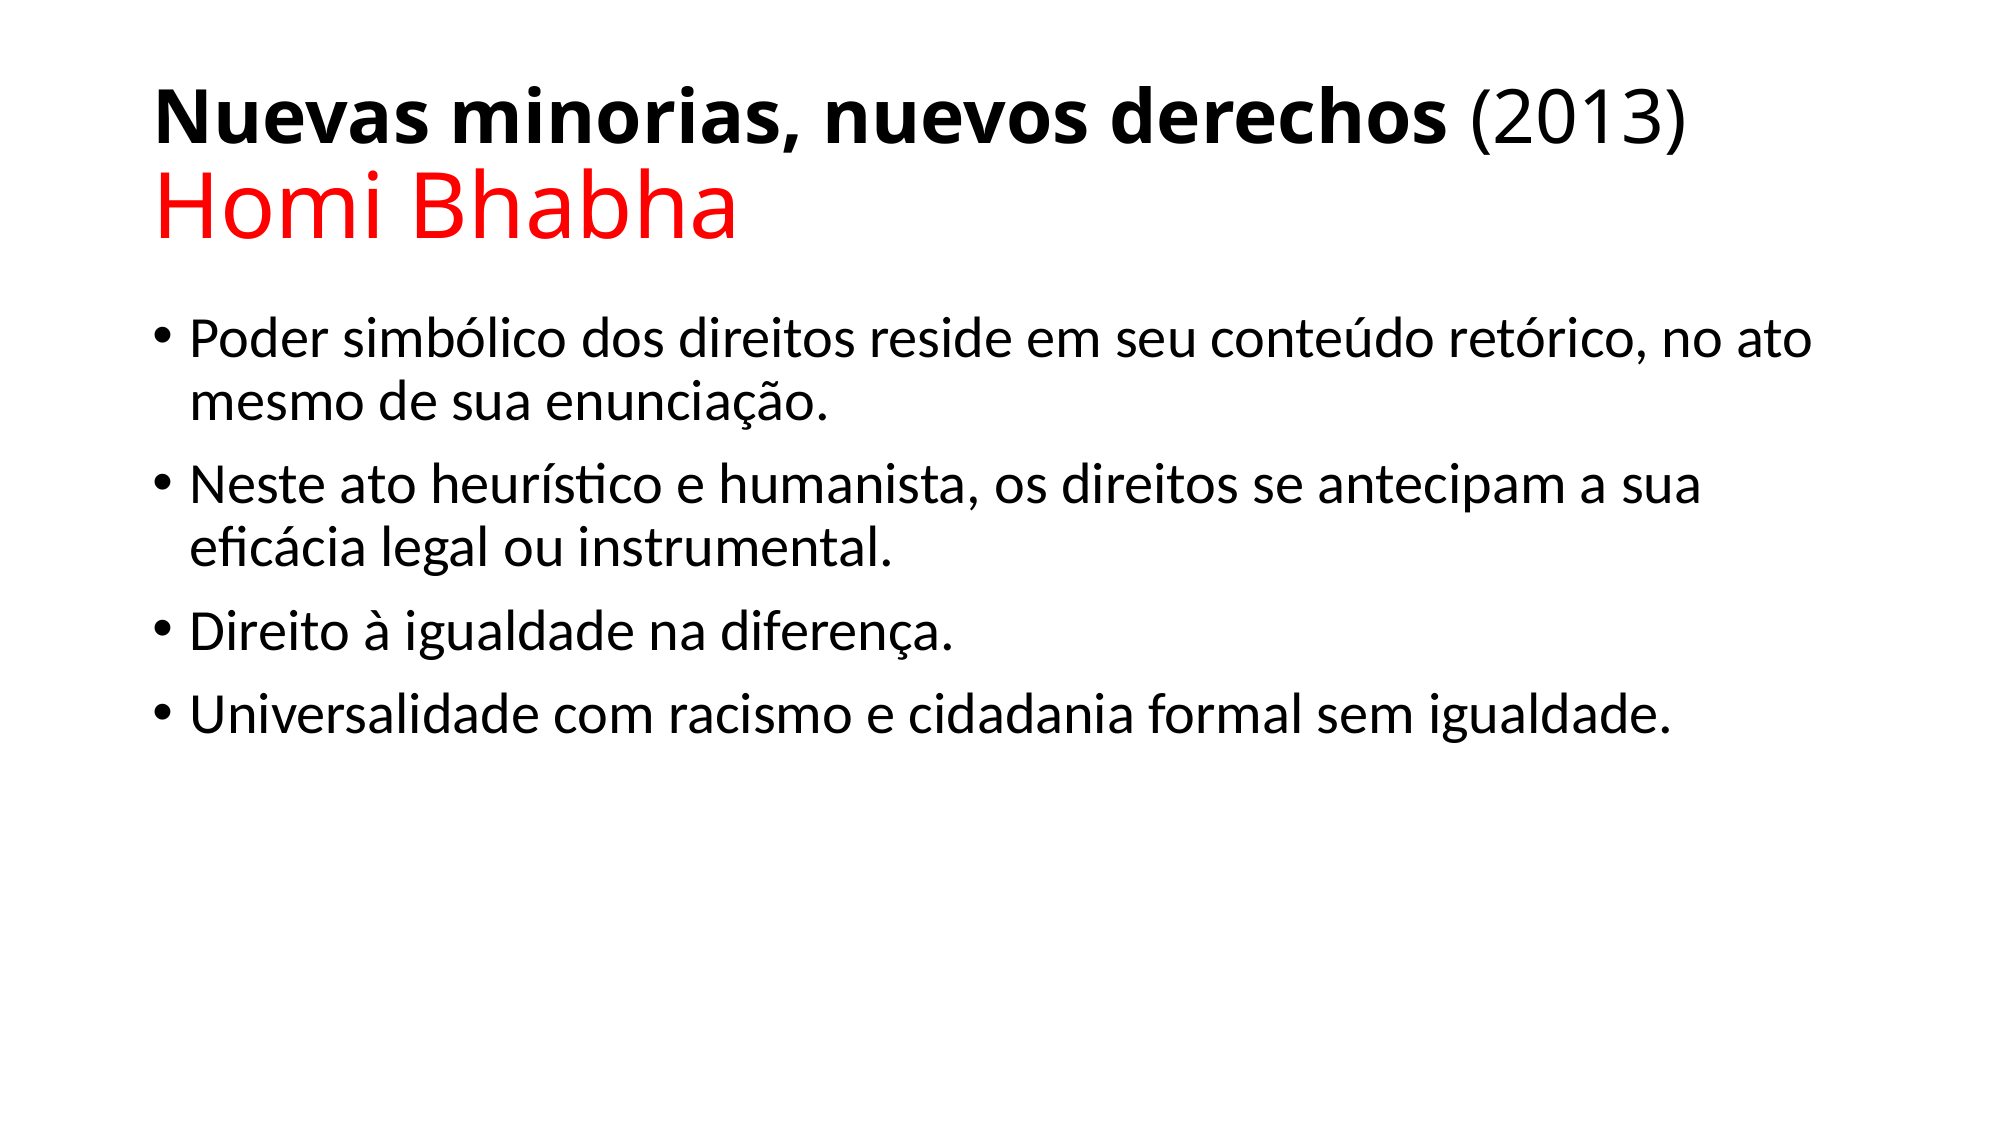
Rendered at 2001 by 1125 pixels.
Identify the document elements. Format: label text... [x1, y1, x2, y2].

list Poder simbólico dos direitos reside em seu conteúdo retórico, no ato mesmo de sua enunciação. Neste ato heurístico e humanista, os direitos se antecipam a sua eficácia legal ou instrumental. Direito à igualdade na diferença. Universalidade com racismo e cidadania formal sem igualdade. [137, 299, 1863, 1014]
title Nuevas minorias, nuevos derechos (2013) Homi Bhabha [137, 59, 1863, 278]
